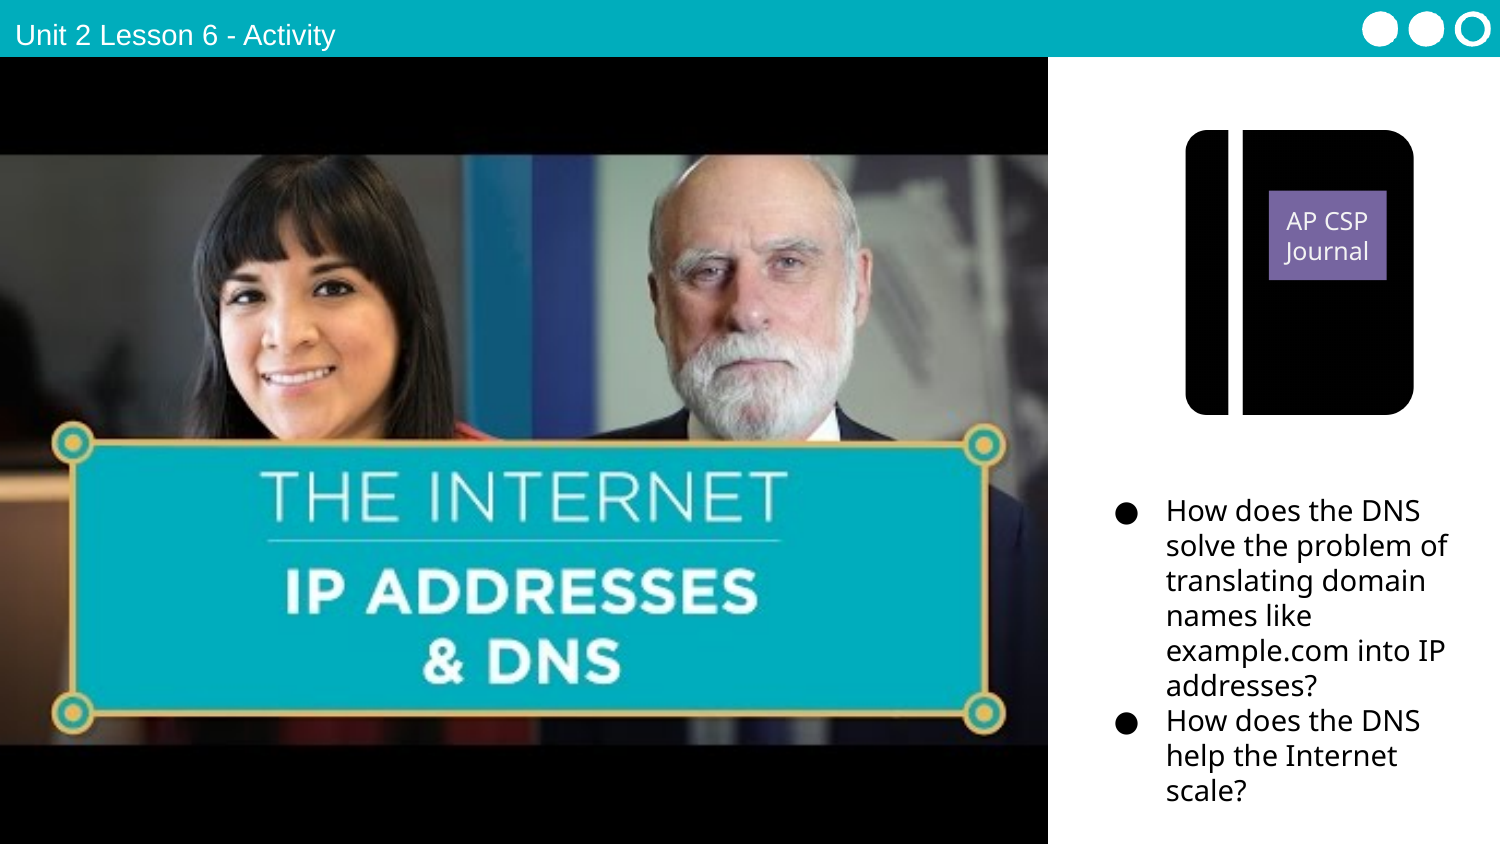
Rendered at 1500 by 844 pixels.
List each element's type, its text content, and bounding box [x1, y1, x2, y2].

text_box Unit 2 Lesson 6 - Activity [0, 0, 750, 56]
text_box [1364, 13, 1488, 45]
picture [0, 0, 1500, 844]
text_box How does the DNS solve the problem of translating domain names like example.com into IP addresses? How does the DNS help the Internet scale? [1075, 477, 1500, 799]
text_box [1157, 130, 1442, 415]
